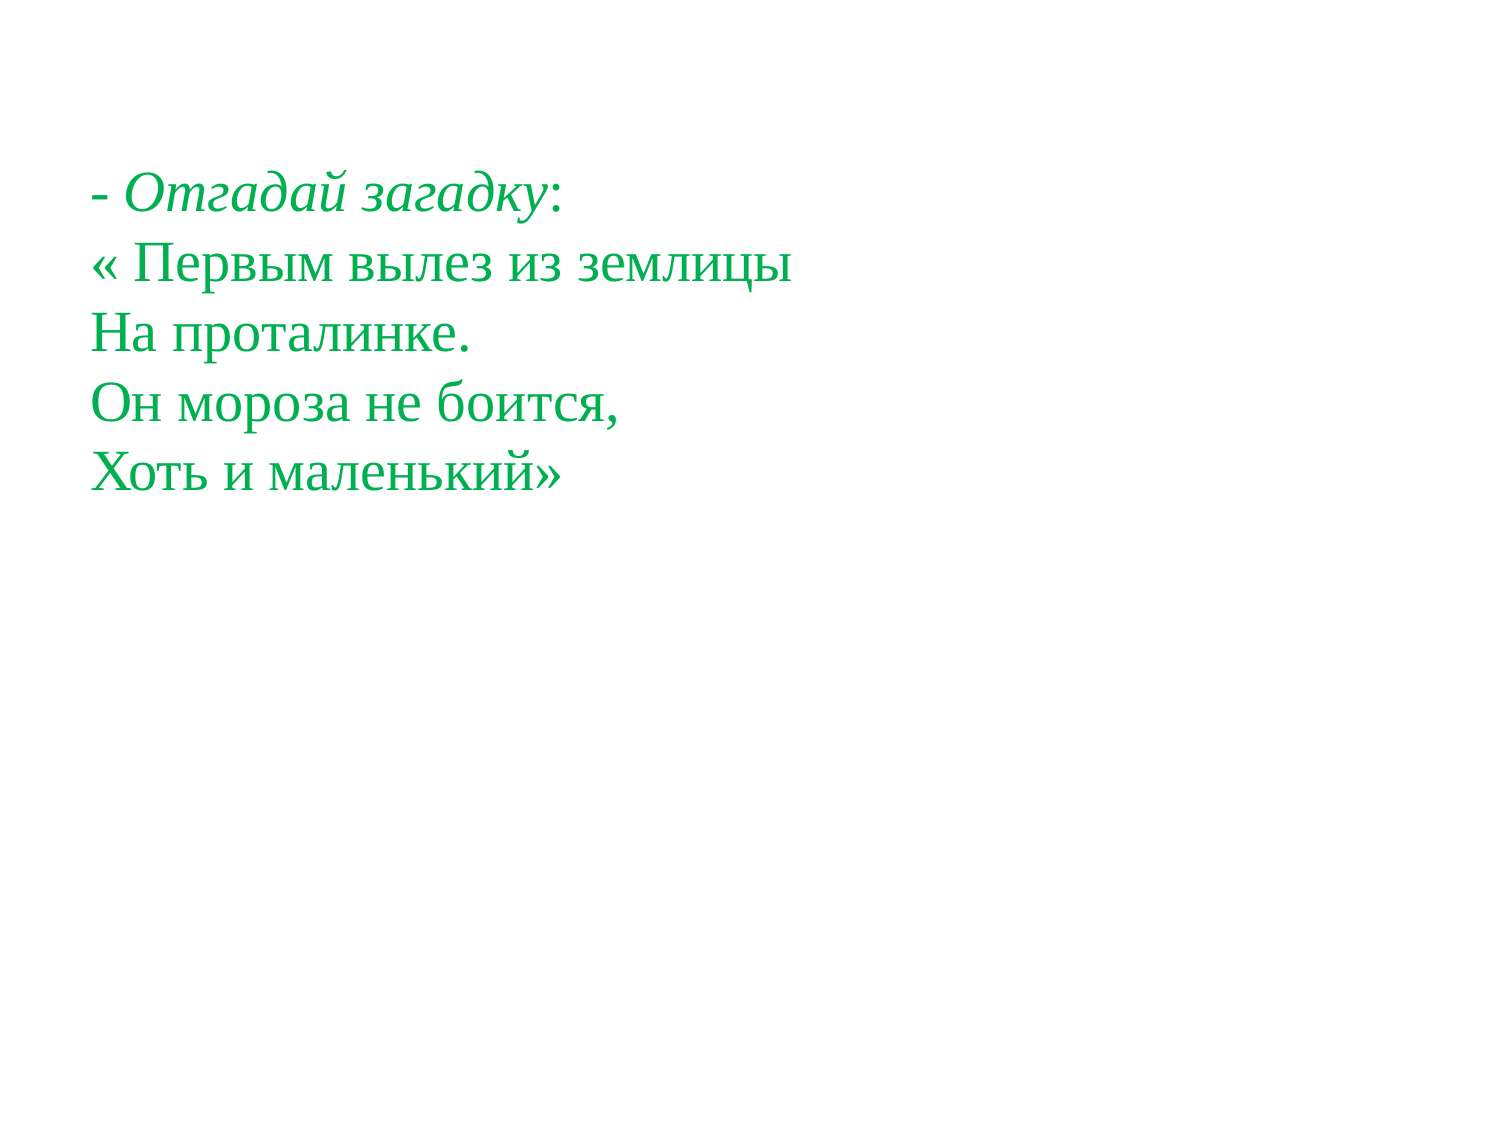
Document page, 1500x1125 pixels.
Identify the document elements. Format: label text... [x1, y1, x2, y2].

title - Отгадай загадку: « Первым вылез из землицы На проталинке. Он мороза не боится, Хоть и маленький» [75, 45, 1425, 681]
